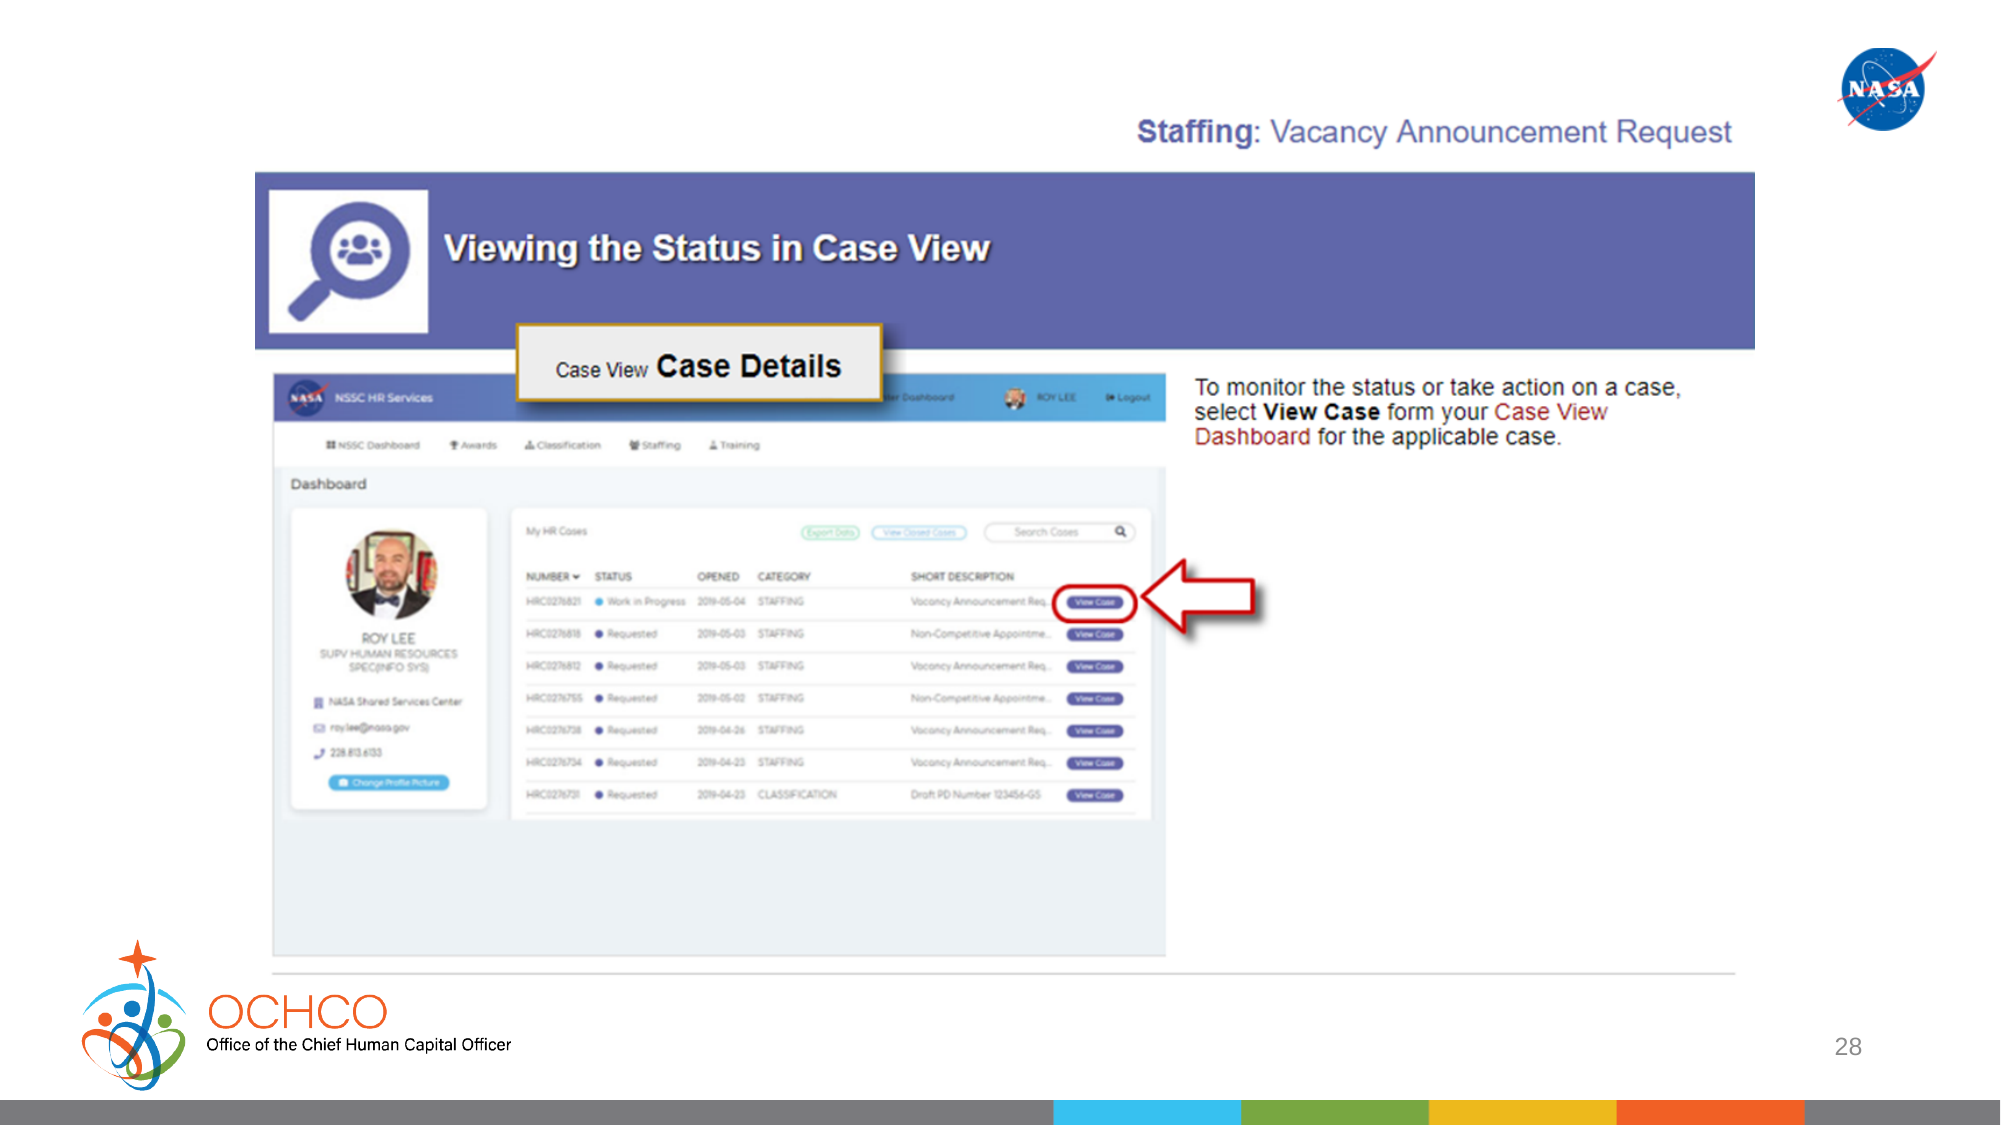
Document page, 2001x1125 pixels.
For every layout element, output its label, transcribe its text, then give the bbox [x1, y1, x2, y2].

picture [81, 89, 1755, 1091]
slide_number 28 [1412, 1015, 1863, 1076]
picture [0, 1100, 2001, 1125]
picture [1837, 48, 1937, 131]
